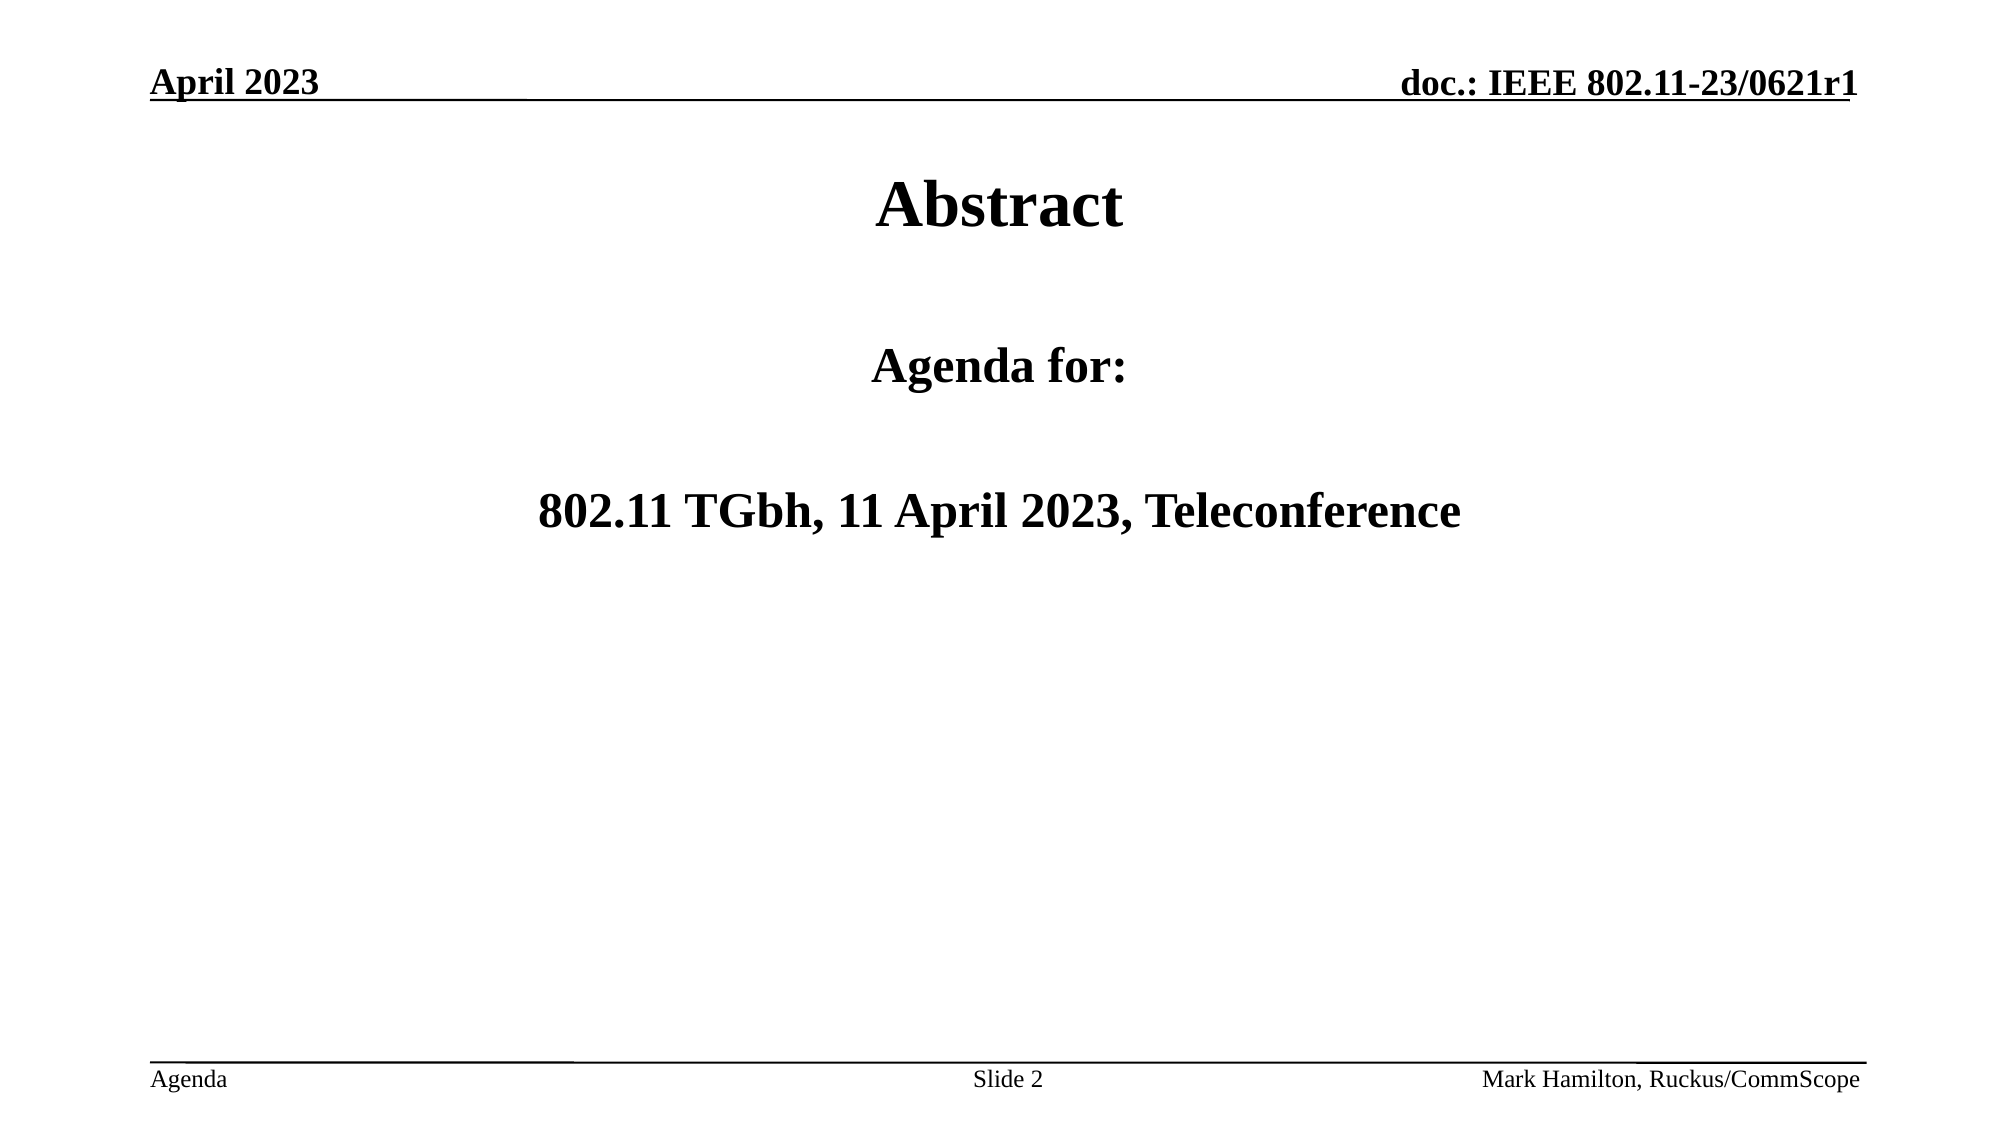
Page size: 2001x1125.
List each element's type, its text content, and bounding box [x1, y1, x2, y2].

list Agenda for: 802.11 TGbh, 11 April 2023, Teleconference [149, 324, 1850, 1000]
title Abstract [149, 112, 1850, 288]
slide_number Slide 2 [950, 1061, 1067, 1123]
